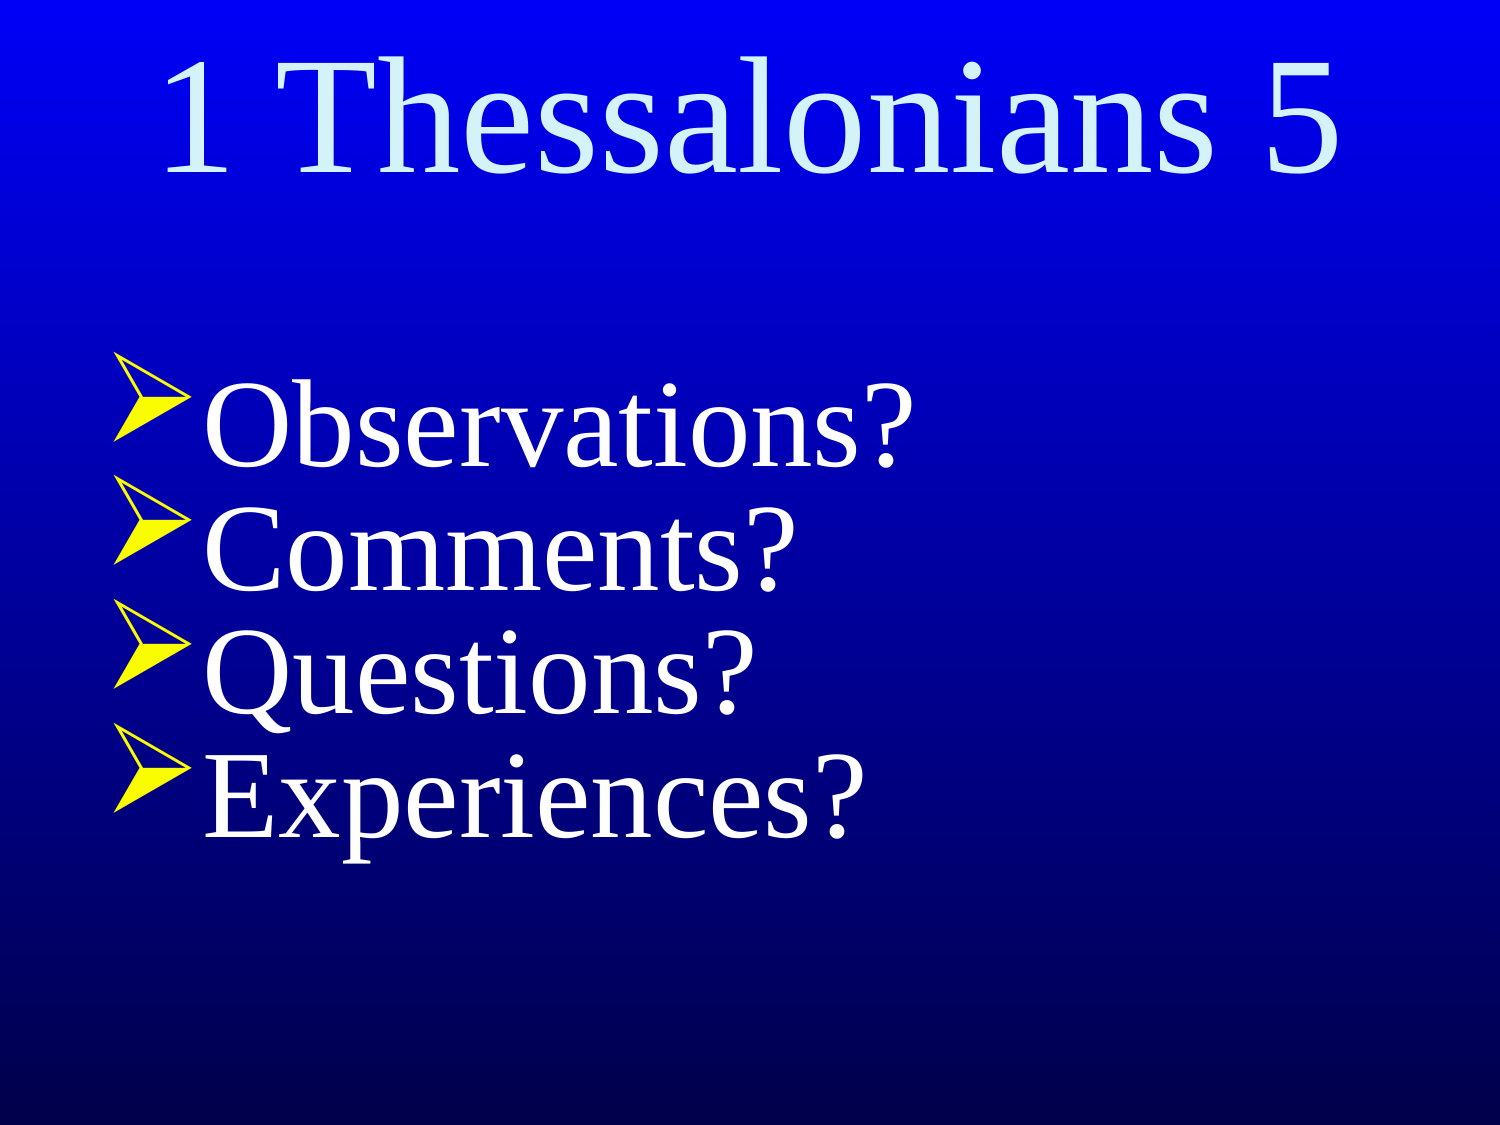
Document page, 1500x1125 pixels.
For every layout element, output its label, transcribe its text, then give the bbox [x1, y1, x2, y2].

list Observations? Comments? Questions? Experiences? [88, 374, 1313, 1051]
title 1 Thessalonians 5 [0, 0, 1500, 251]
